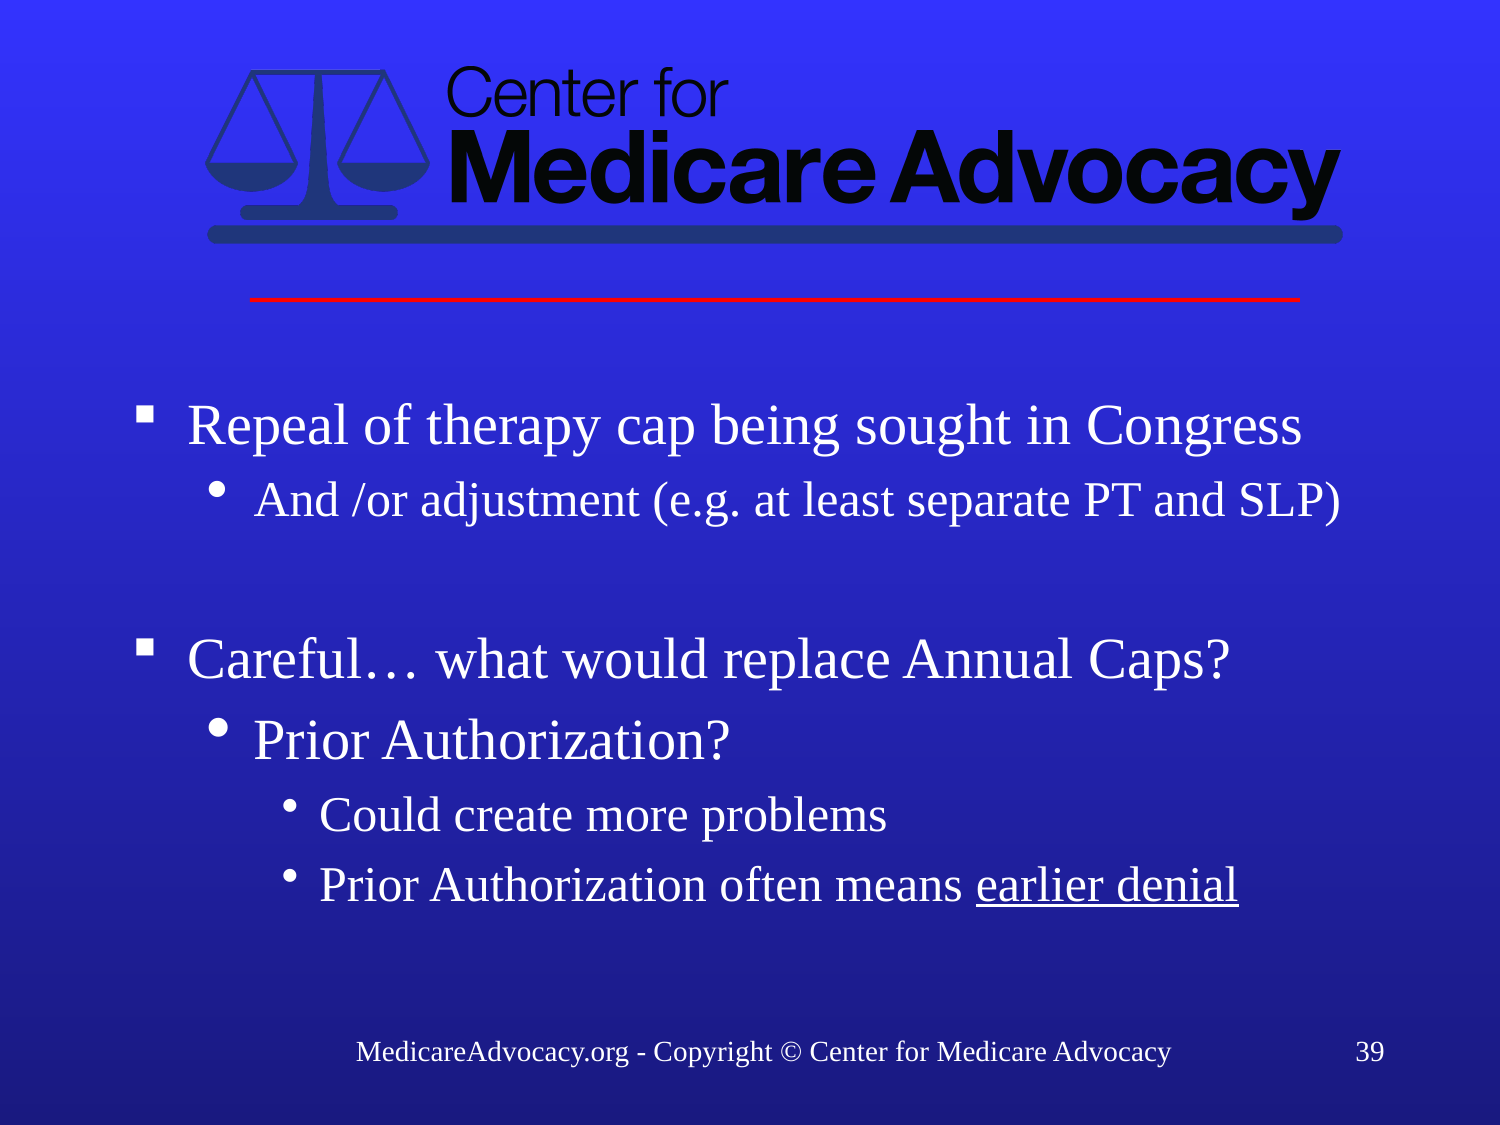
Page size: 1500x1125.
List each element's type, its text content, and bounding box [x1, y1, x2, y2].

picture [195, 59, 1355, 248]
footer MedicareAdvocacy.org - Copyright © Center for Medicare Advocacy [337, 1025, 1213, 1100]
list Repeal of therapy cap being sought in Congress And /or adjustment (e.g. at least separate PT and SLP) Careful… what would replace Annual Caps? Prior Authorization? Could create more problems Prior Authorization often means earlier denial [116, 307, 1392, 983]
slide_number 39 [1275, 1025, 1400, 1100]
